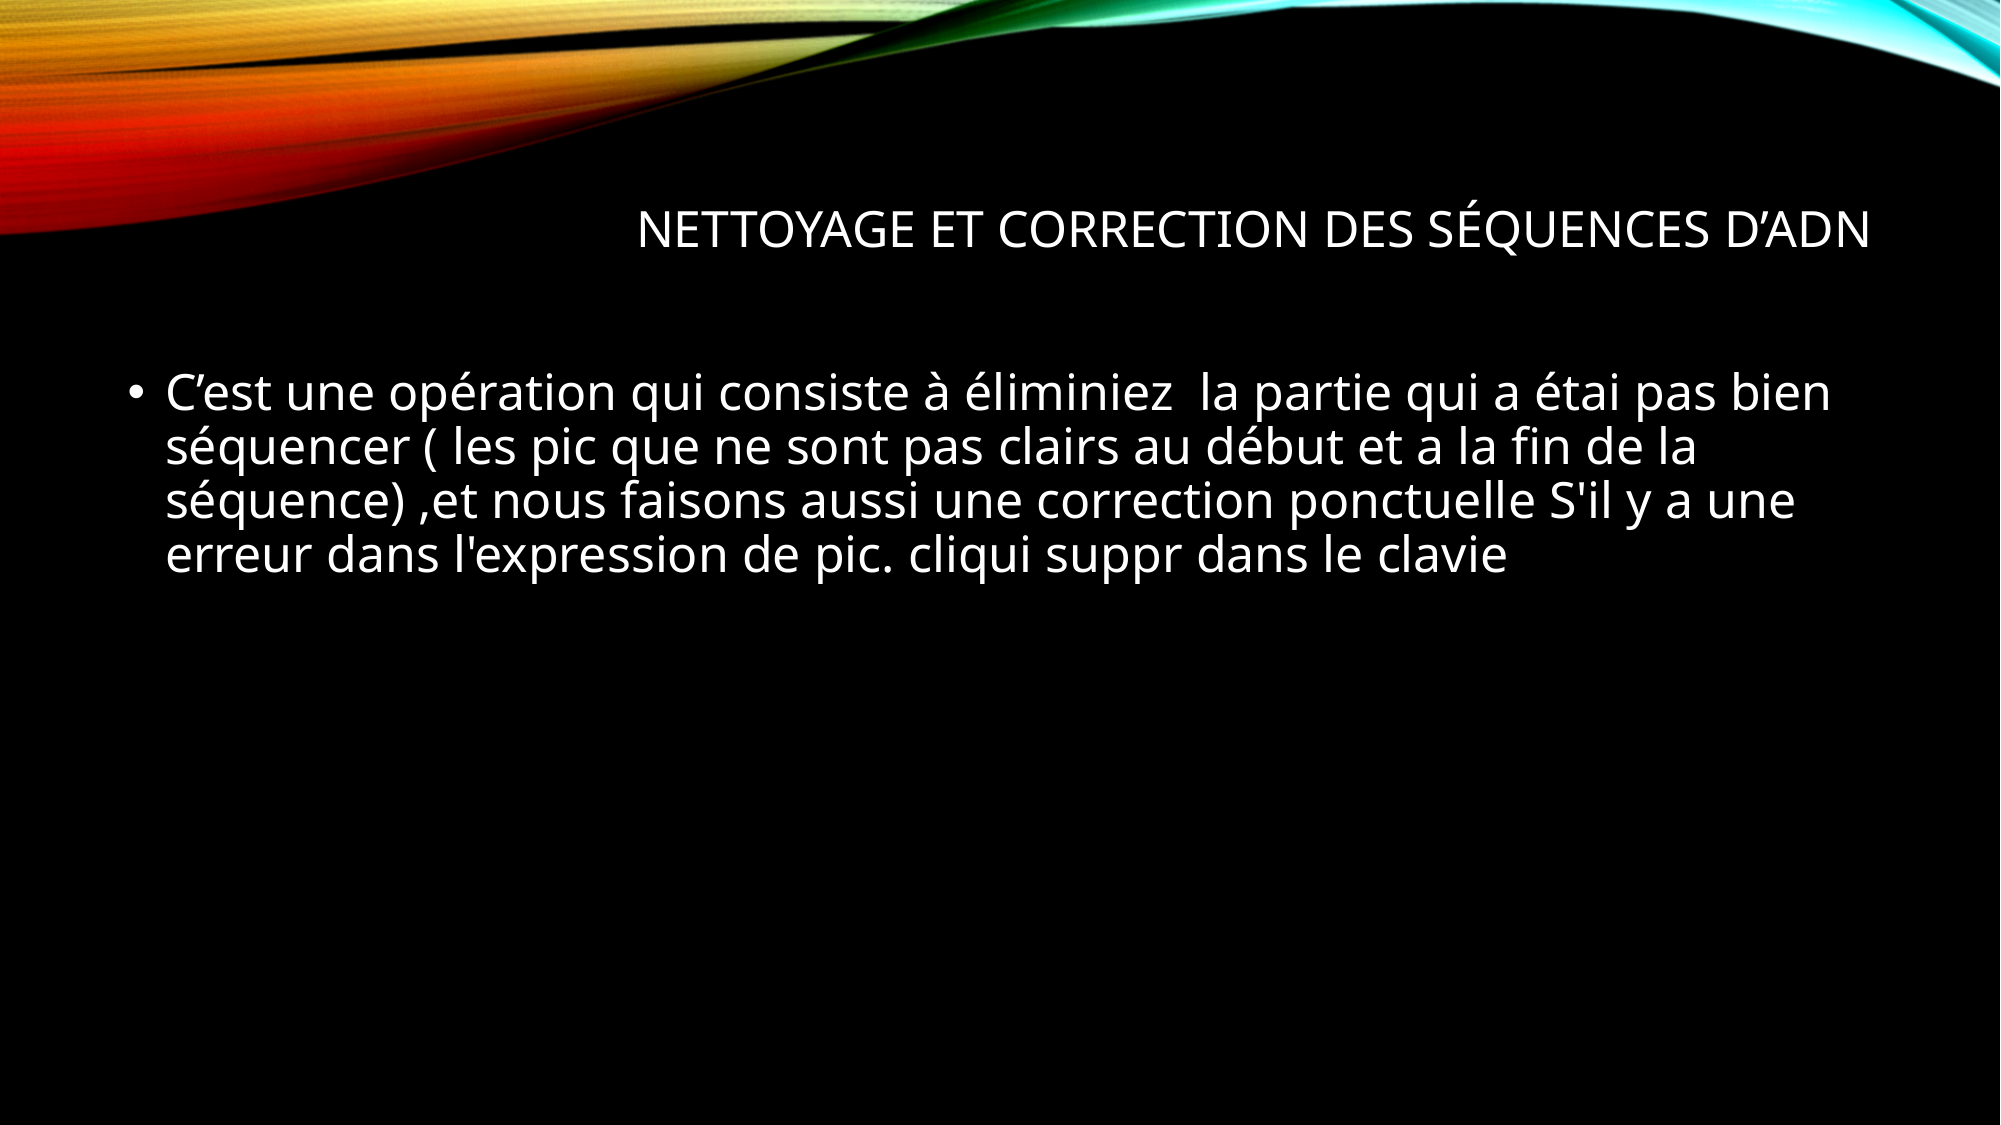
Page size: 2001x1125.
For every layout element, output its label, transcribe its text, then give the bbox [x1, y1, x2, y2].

title Nettoyage et correction des séquences d’adn [474, 125, 1888, 338]
list C’est une opération qui consiste à éliminiez la partie qui a étai pas bien séquencer ( les pic que ne sont pas clairs au début et a la fin de la séquence) ,et nous faisons aussi une correction ponctuelle S'il y a une erreur dans l'expression de pic. cliqui suppr dans le clavie [112, 360, 1888, 1021]
picture [0, 0, 2000, 237]
